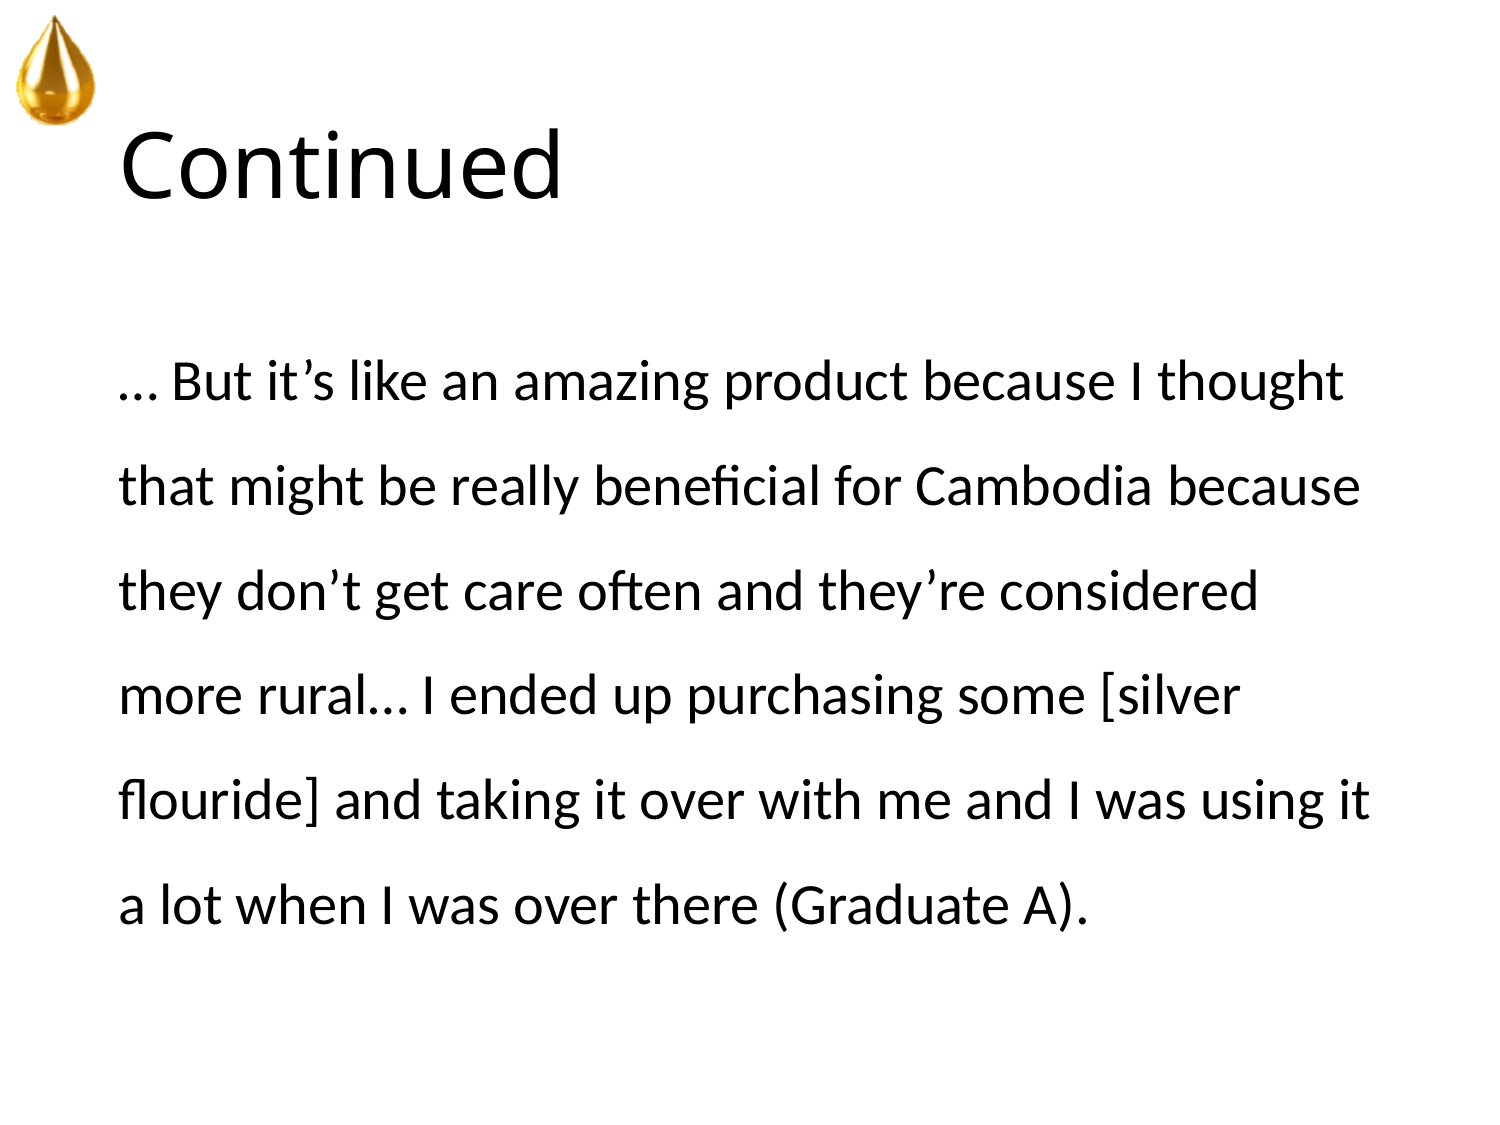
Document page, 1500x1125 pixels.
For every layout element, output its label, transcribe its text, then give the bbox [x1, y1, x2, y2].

picture [12, 14, 99, 129]
list … But it’s like an amazing product because I thought that might be really beneficial for Cambodia because they don’t get care often and they’re considered more rural… I ended up purchasing some [silver flouride] and taking it over with me and I was using it a lot when I was over there (Graduate A). [103, 299, 1397, 1014]
title Continued [103, 59, 1397, 278]
